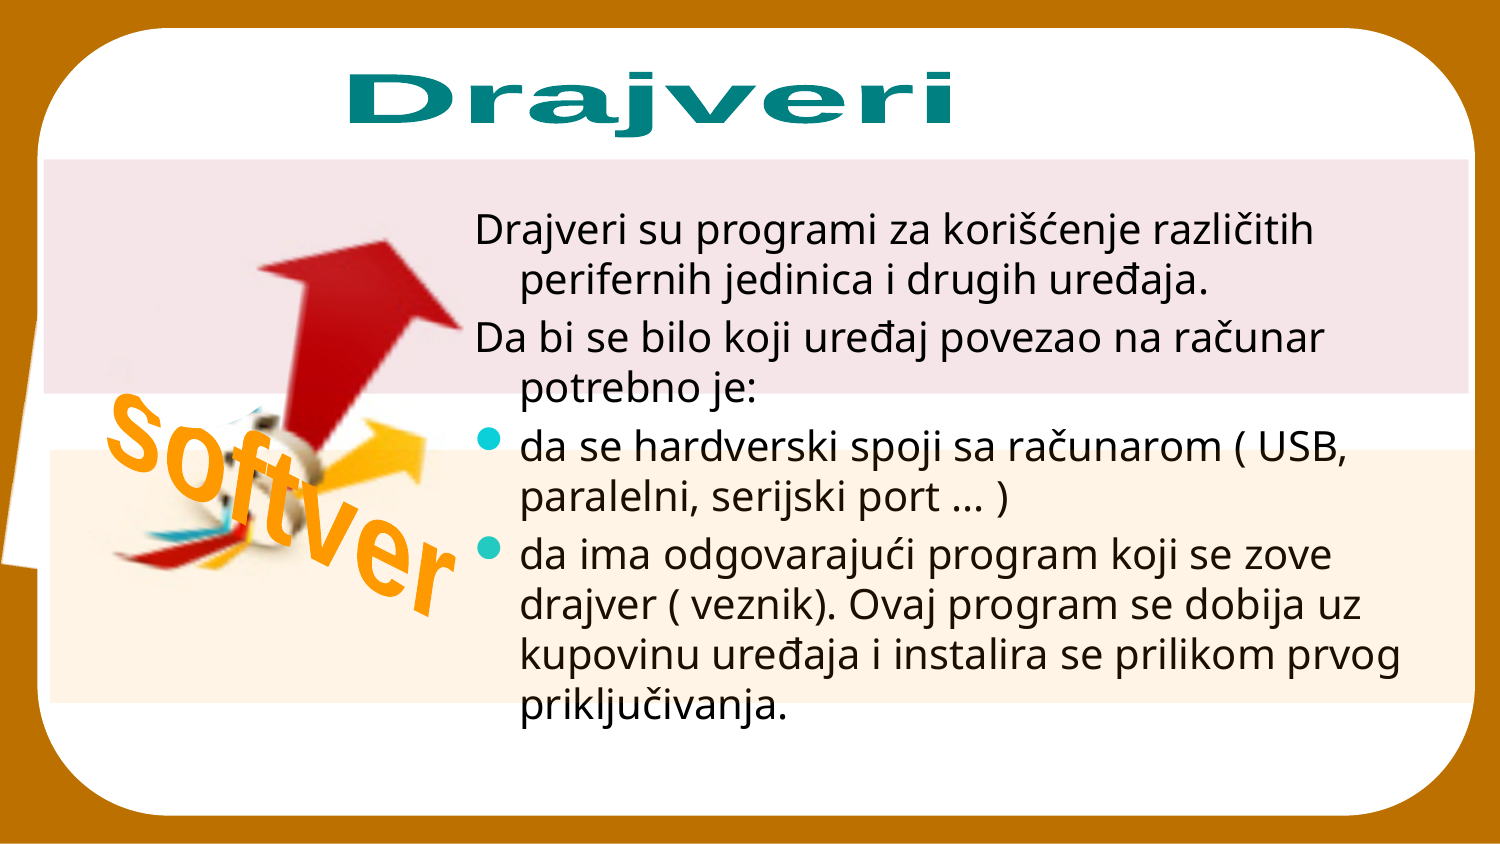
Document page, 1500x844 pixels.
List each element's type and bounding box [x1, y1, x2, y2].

text_box [25, 208, 554, 605]
text_box [0, 0, 1500, 844]
